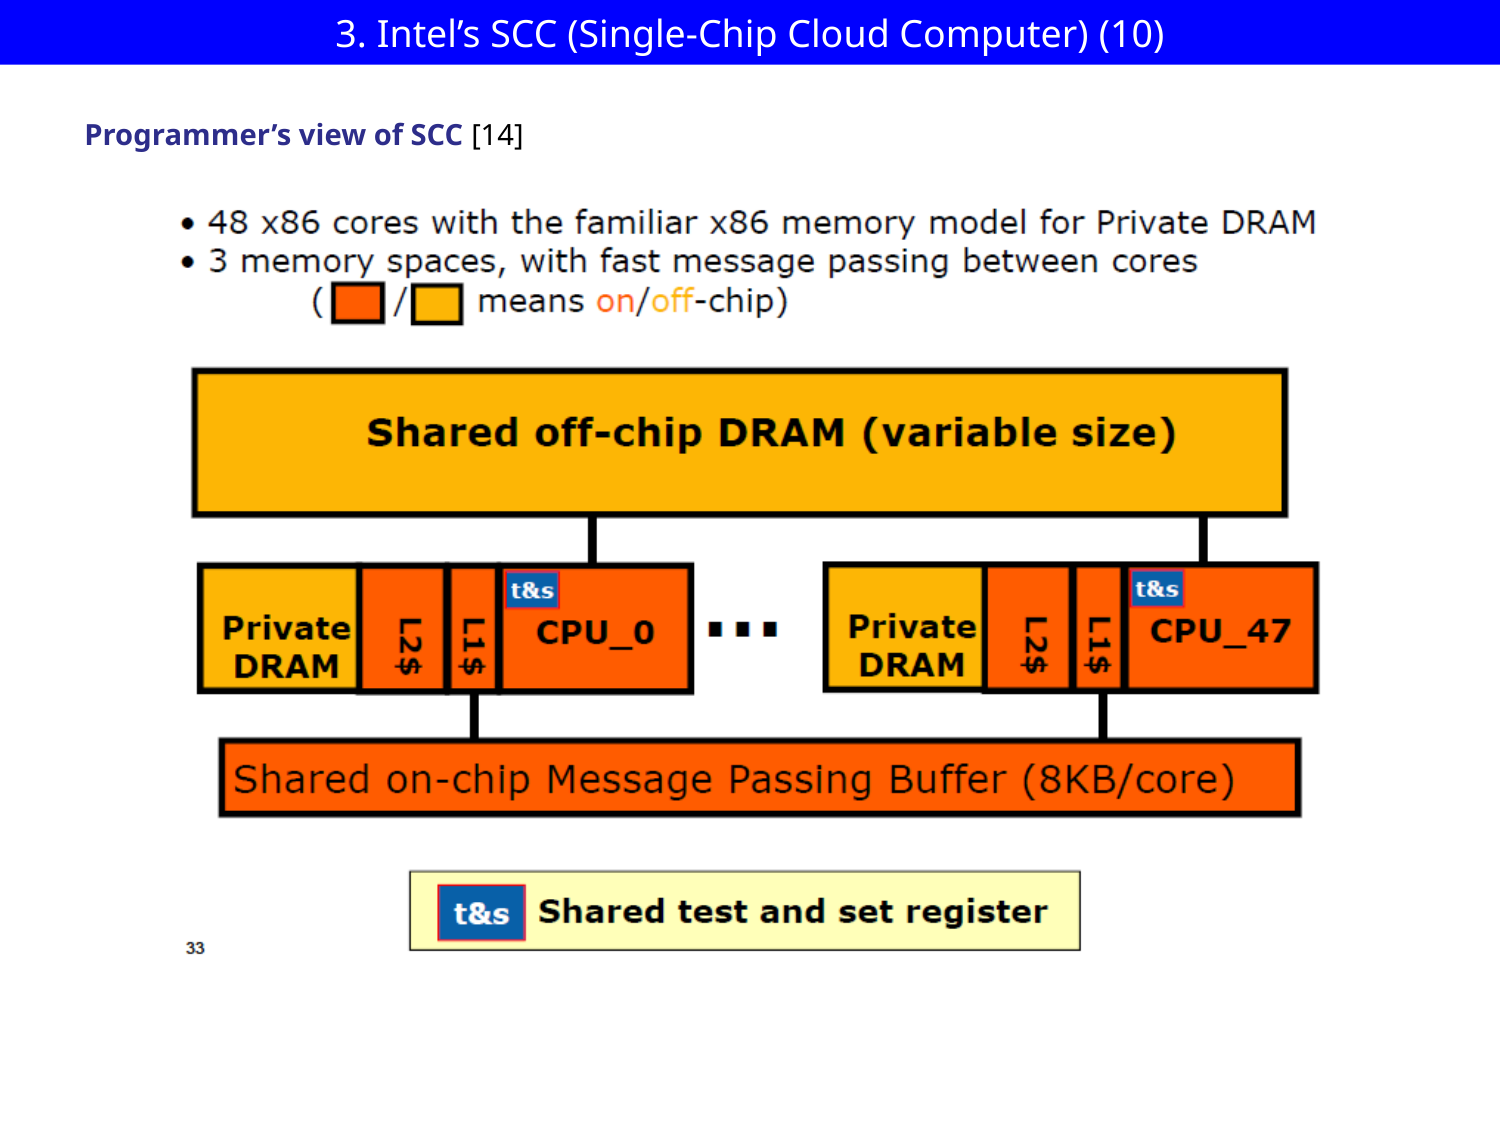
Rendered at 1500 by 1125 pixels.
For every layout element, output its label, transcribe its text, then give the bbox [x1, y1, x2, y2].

text_box Programmer’s view of SCC [14] [69, 108, 539, 159]
title 3. Intel’s SCC (Single-Chip Cloud Computer) (10) [0, 0, 1500, 65]
picture [143, 203, 1360, 992]
